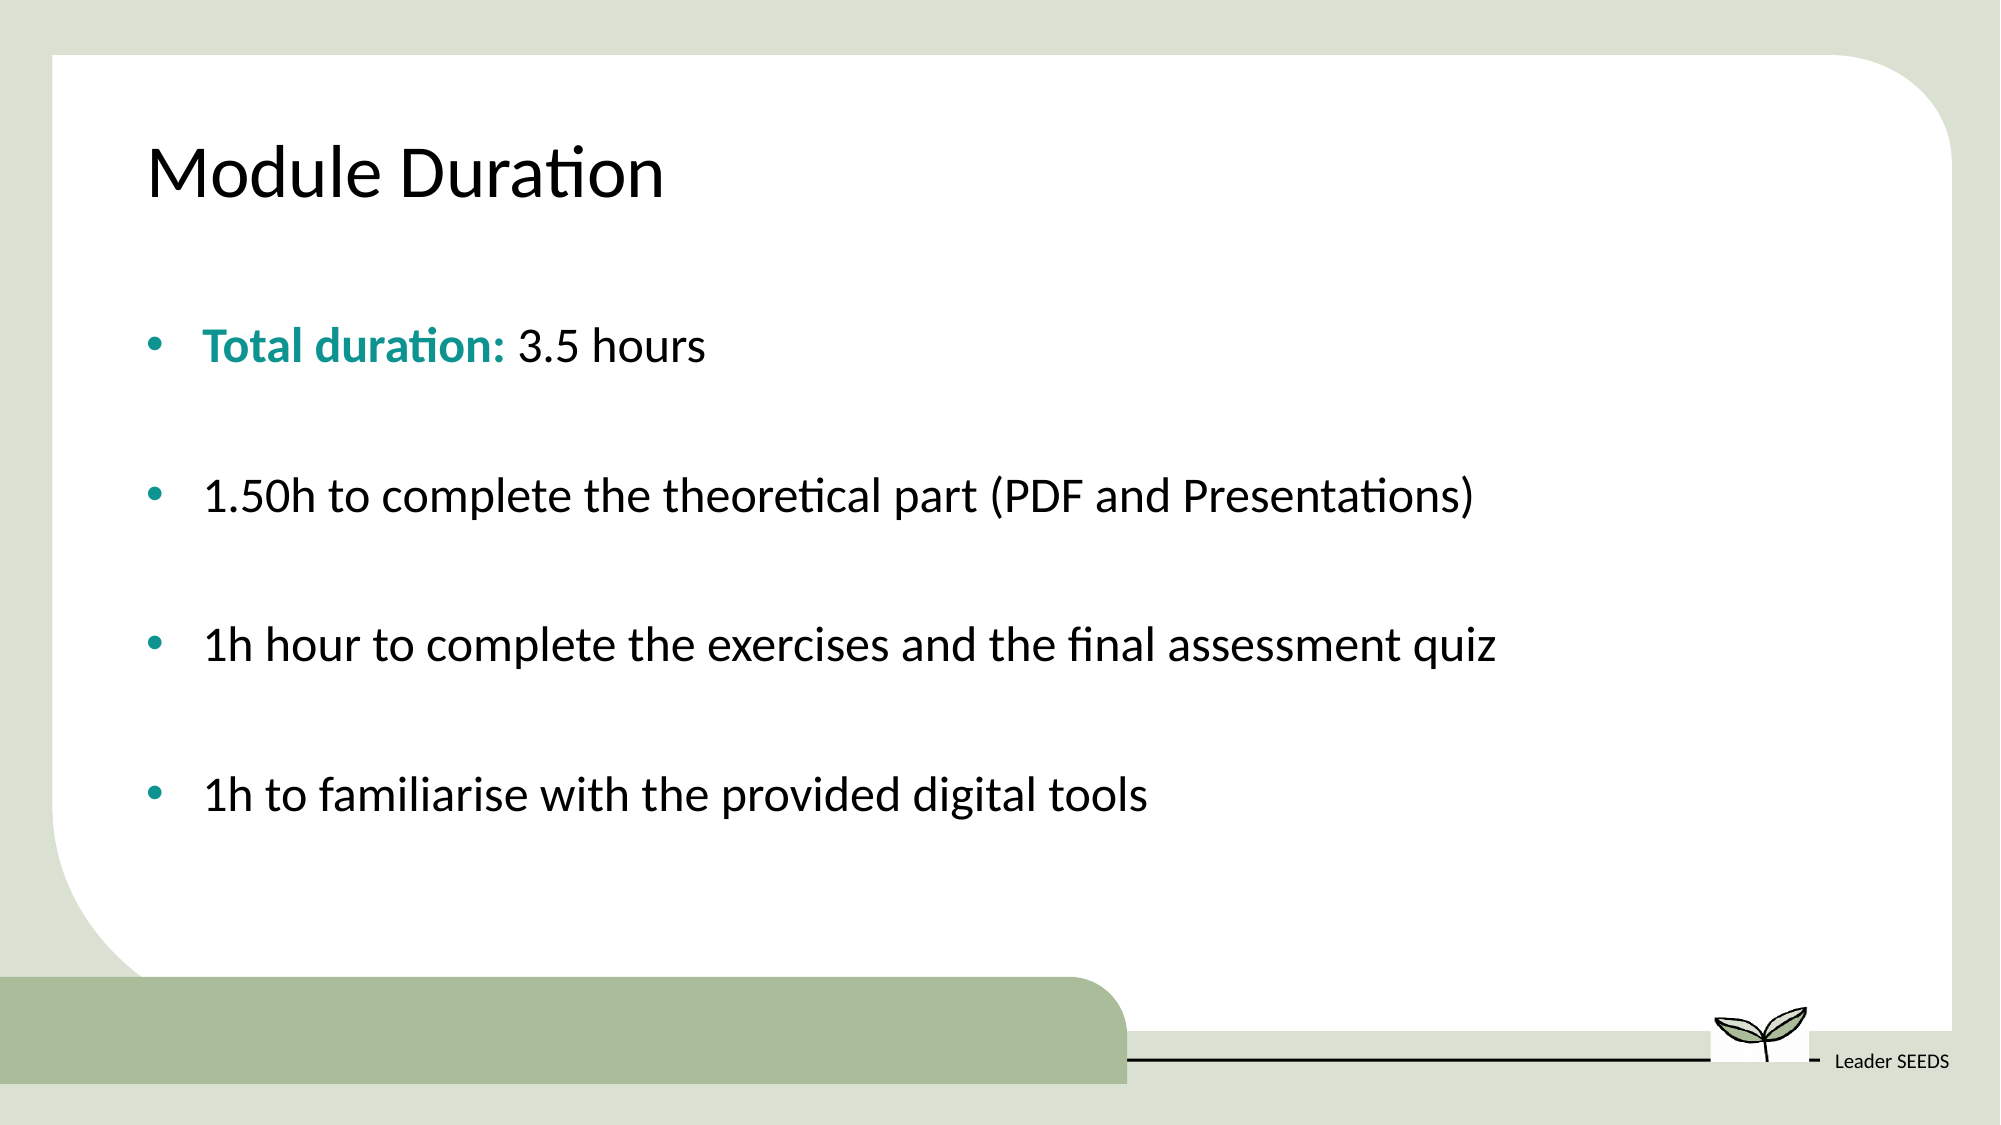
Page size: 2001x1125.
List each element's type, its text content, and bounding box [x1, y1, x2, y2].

list Module Duration [130, 124, 1869, 257]
picture [1710, 1000, 1810, 1062]
list Total duration: 3.5 hours 1.50h to complete the theoretical part (PDF and Presentations) 1h hour to complete the exercises and the final assessment quiz 1h to familiarise with the provided digital tools [130, 311, 1869, 968]
